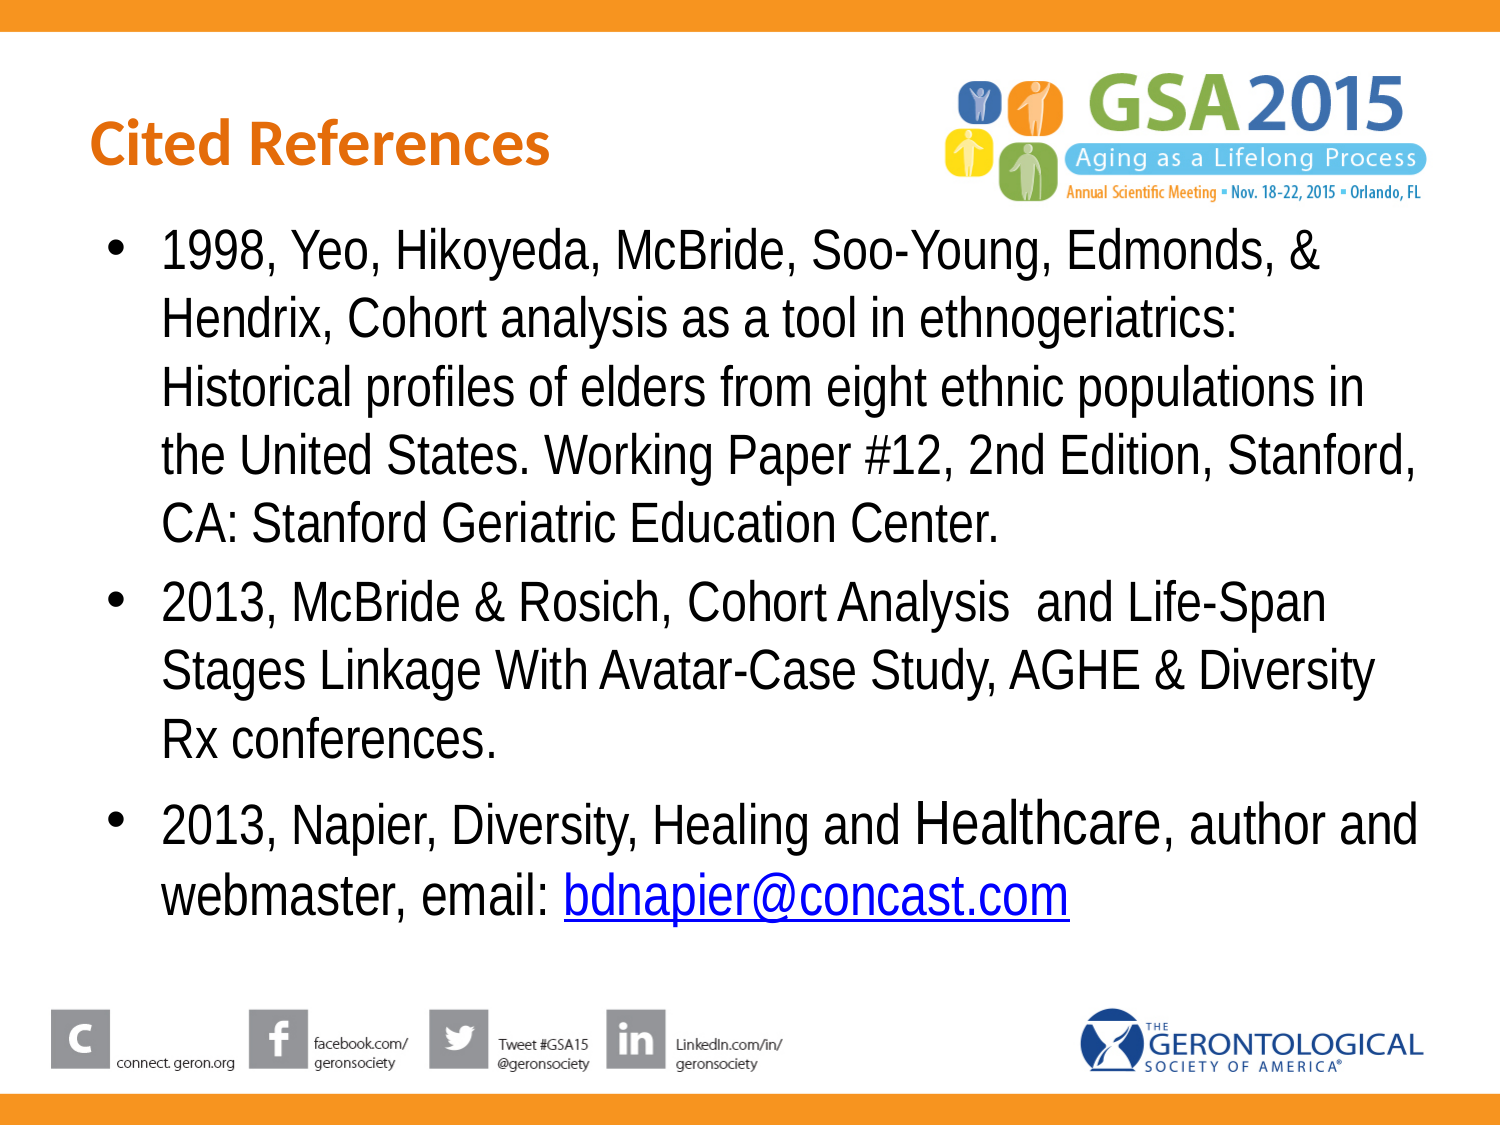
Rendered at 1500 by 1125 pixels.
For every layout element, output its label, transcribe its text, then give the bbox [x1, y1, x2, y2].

list 1998, Yeo, Hikoyeda, McBride, Soo-Young, Edmonds, & Hendrix, Cohort analysis as a tool in ethnogeriatrics: Historical profiles of elders from eight ethnic populations in the United States. Working Paper #12, 2nd Edition, Stanford, CA: Stanford Geriatric Education Center. 2013, McBride & Rosich, Cohort Analysis and Life-Span Stages Linkage With Avatar-Case Study, AGHE & Diversity Rx conferences. 2013, Napier, Diversity, Healing and Healthcare, author and webmaster, email: bdnapier@concast.com [91, 205, 1442, 948]
picture [0, 0, 1500, 1125]
title Cited References [75, 45, 1425, 233]
